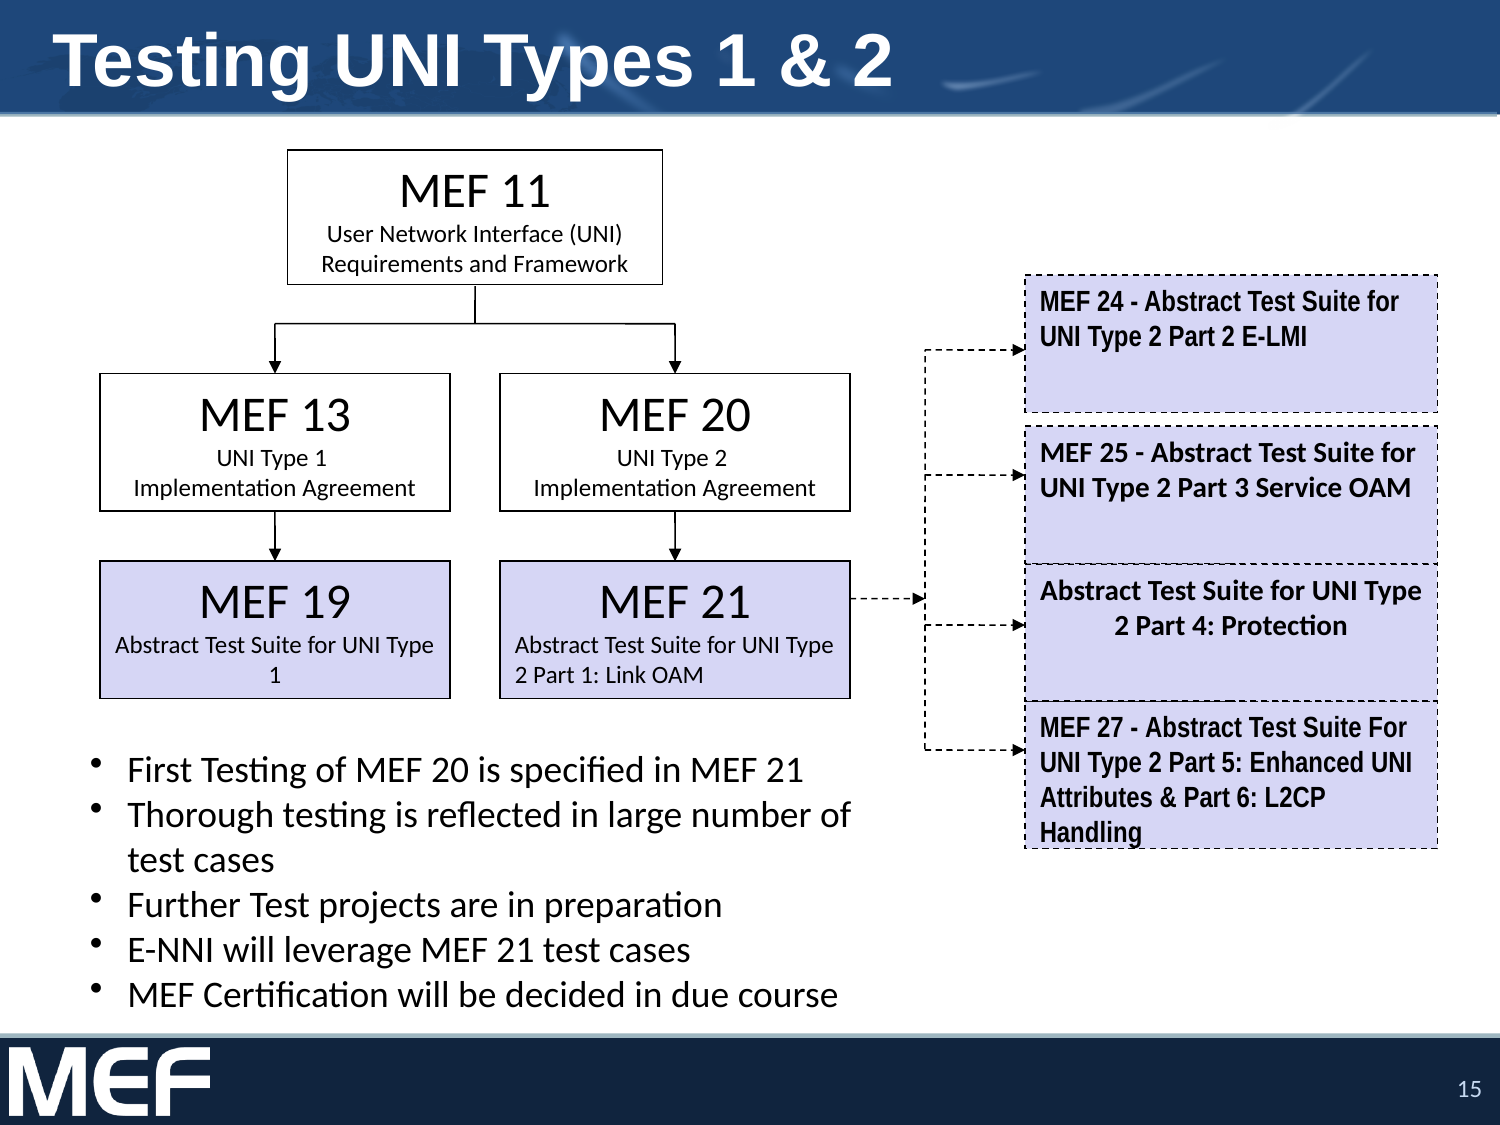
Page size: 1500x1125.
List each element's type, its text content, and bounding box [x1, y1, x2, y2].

text_box MEF 20 UNI Type 2 Implementation Agreement [500, 373, 850, 512]
text_box [905, 592, 925, 605]
text_box [1012, 343, 1025, 357]
text_box [1012, 618, 1025, 632]
text_box MEF 27 - Abstract Test Suite For UNI Type 2 Part 5: Enhanced UNI Attributes & Part 6: L2CP Handling [1025, 702, 1438, 849]
text_box MEF 25 - Abstract Test Suite for UNI Type 2 Part 3 Service OAM [1025, 426, 1438, 564]
text_box MEF 21 Abstract Test Suite for UNI Type 2 Part 1: Link OAM [500, 560, 850, 699]
text_box MEF 13 UNI Type 1 Implementation Agreement [99, 373, 450, 512]
text_box MEF 24 - Abstract Test Suite for UNI Type 2 Part 2 E-LMI [1025, 274, 1438, 413]
title Testing UNI Types 1 & 2 [37, 0, 1463, 113]
text_box MEF 19 Abstract Test Suite for UNI Type 1 [99, 560, 450, 699]
text_box First Testing of MEF 20 is specified in MEF 21 Thorough testing is reflected in large number of test cases Further Test projects are in preparation E-NNI will leverage MEF 21 test cases MEF Certification will be decided in due course [75, 737, 925, 1023]
text_box Abstract Test Suite for UNI Type 2 Part 4: Protection [1025, 564, 1438, 702]
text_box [274, 510, 676, 562]
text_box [274, 323, 676, 374]
text_box [1012, 468, 1025, 482]
text_box MEF 11 User Network Interface (UNI) Requirements and Framework [287, 149, 663, 285]
picture [9, 1047, 210, 1116]
text_box [1012, 743, 1025, 757]
